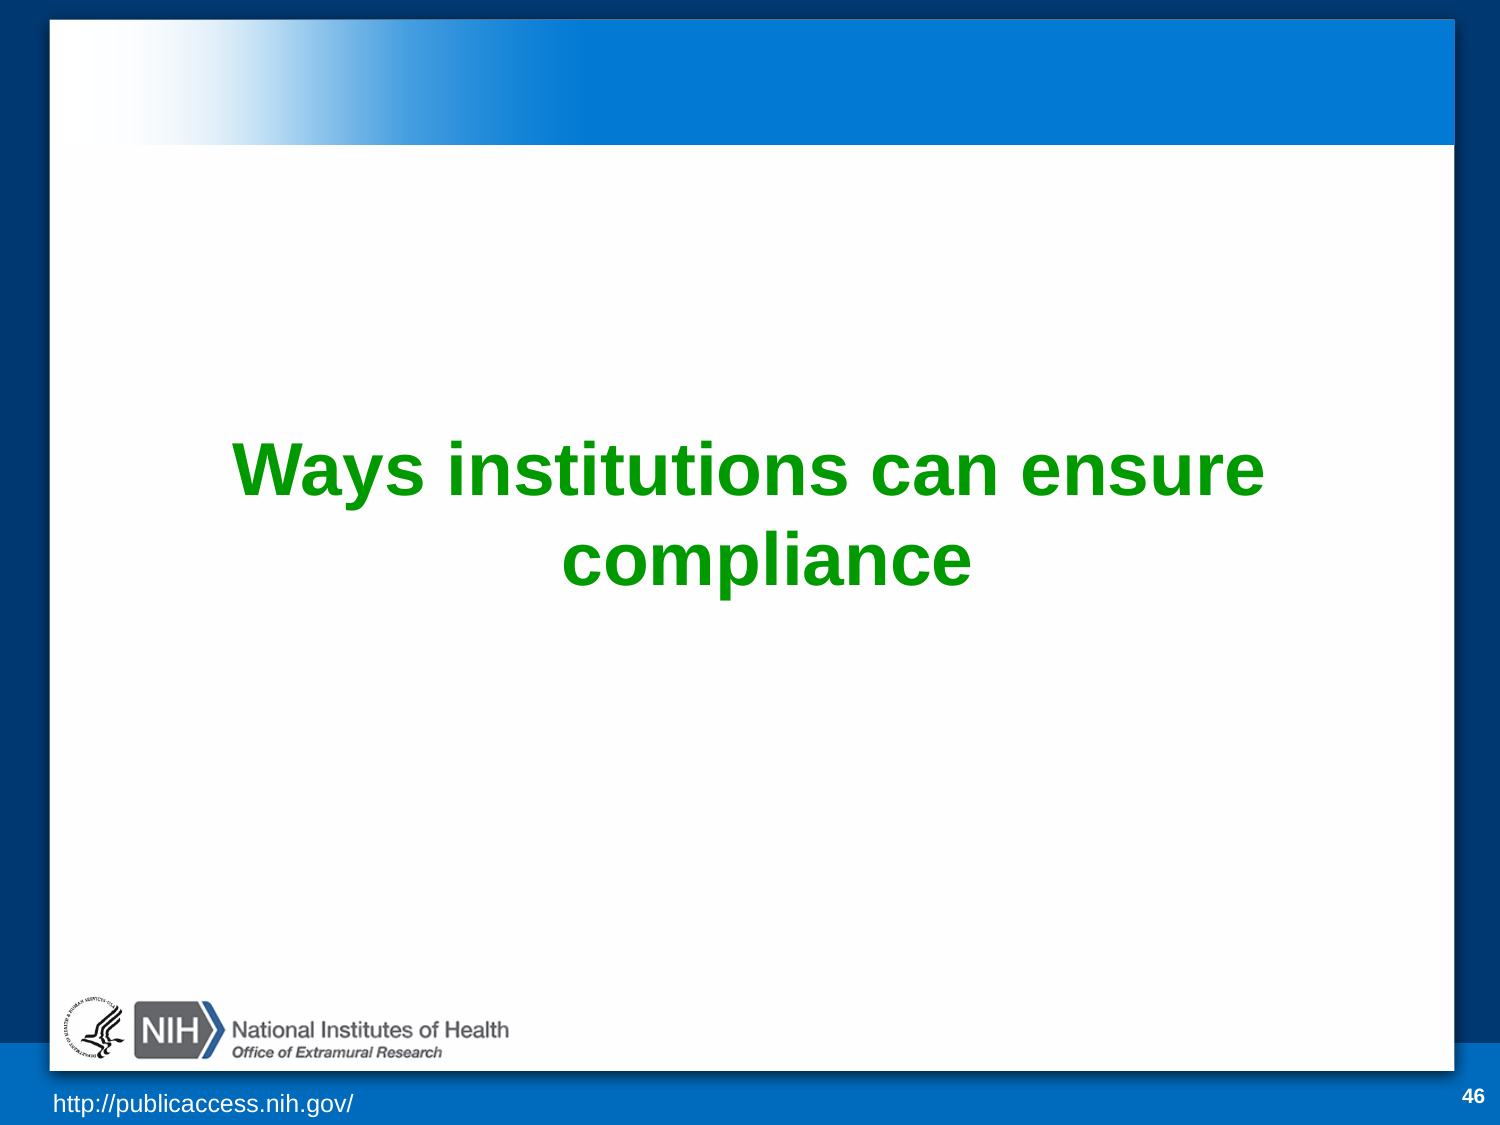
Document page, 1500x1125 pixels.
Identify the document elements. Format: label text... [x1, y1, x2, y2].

slide_number 46 [1274, 1074, 1500, 1101]
list Ways institutions can ensure compliance [75, 412, 1425, 662]
picture [0, 0, 1500, 1125]
